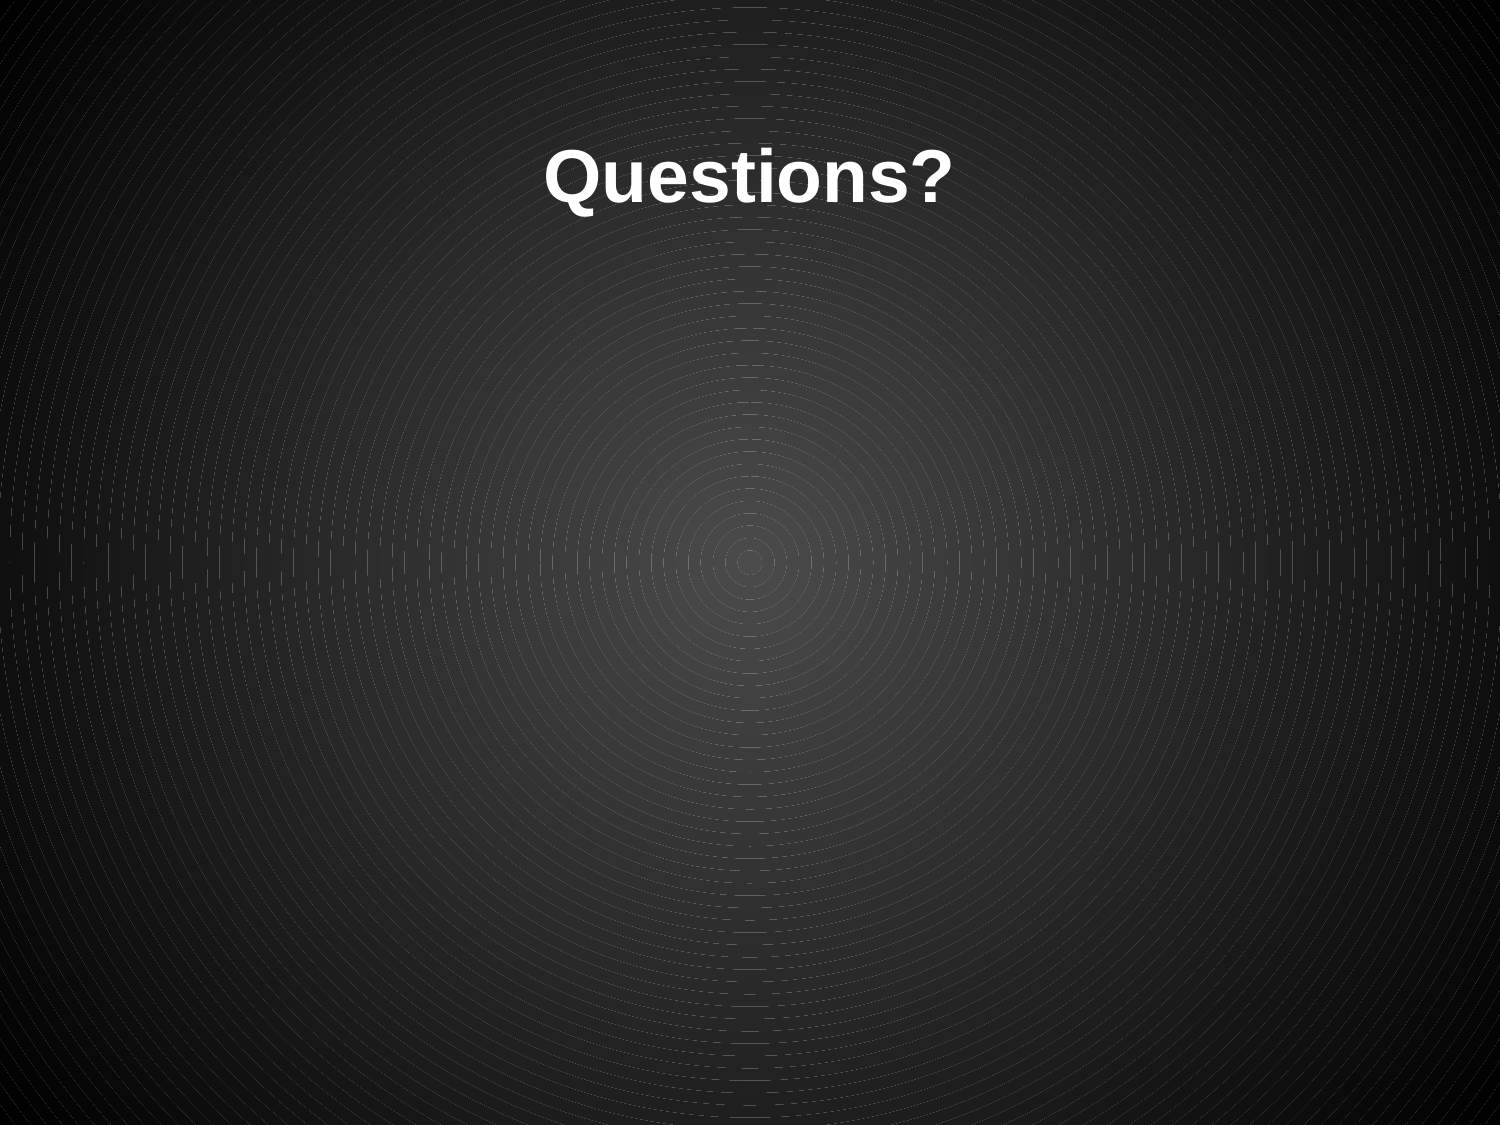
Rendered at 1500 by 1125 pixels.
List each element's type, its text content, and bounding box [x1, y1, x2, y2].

title Questions? [75, 45, 1425, 233]
